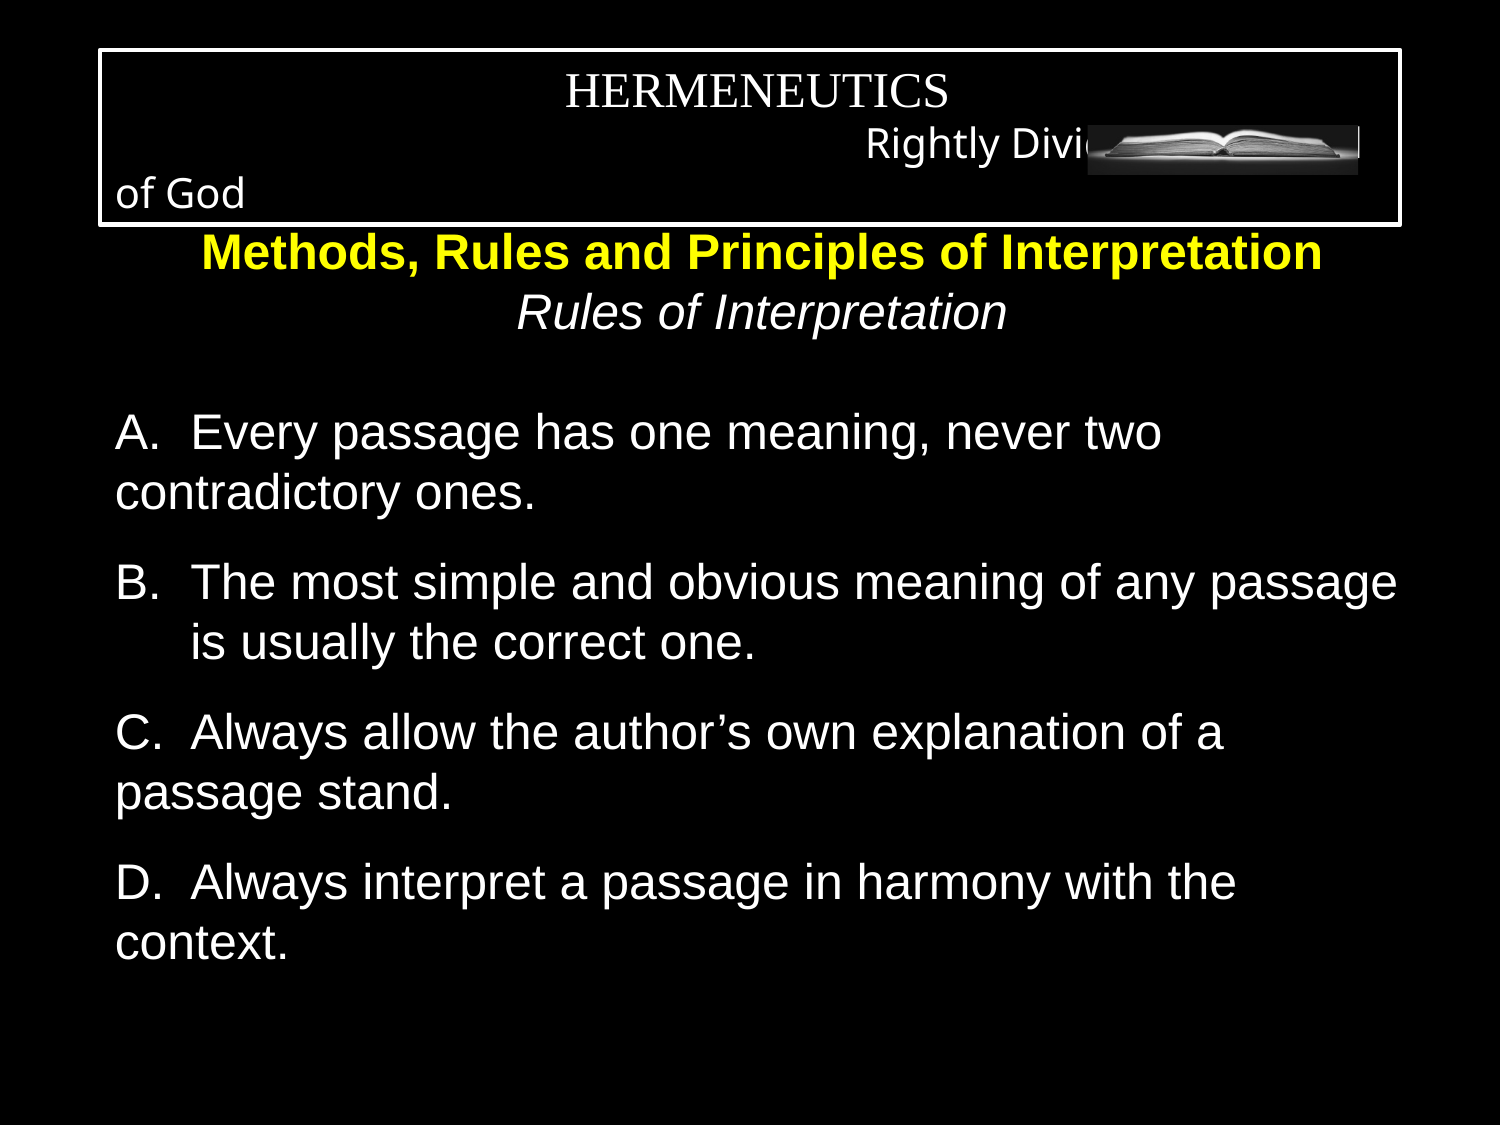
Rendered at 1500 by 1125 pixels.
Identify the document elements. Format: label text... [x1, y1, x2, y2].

text_box Methods, Rules and Principles of Interpretation Rules of Interpretation A. Every passage has one meaning, never two contradictory ones. B. The most simple and obvious meaning of any passage is usually the correct one. C. Always allow the author’s own explanation of a passage stand. D. Always interpret a passage in harmony with the context. [99, 212, 1425, 978]
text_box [99, 49, 1401, 177]
